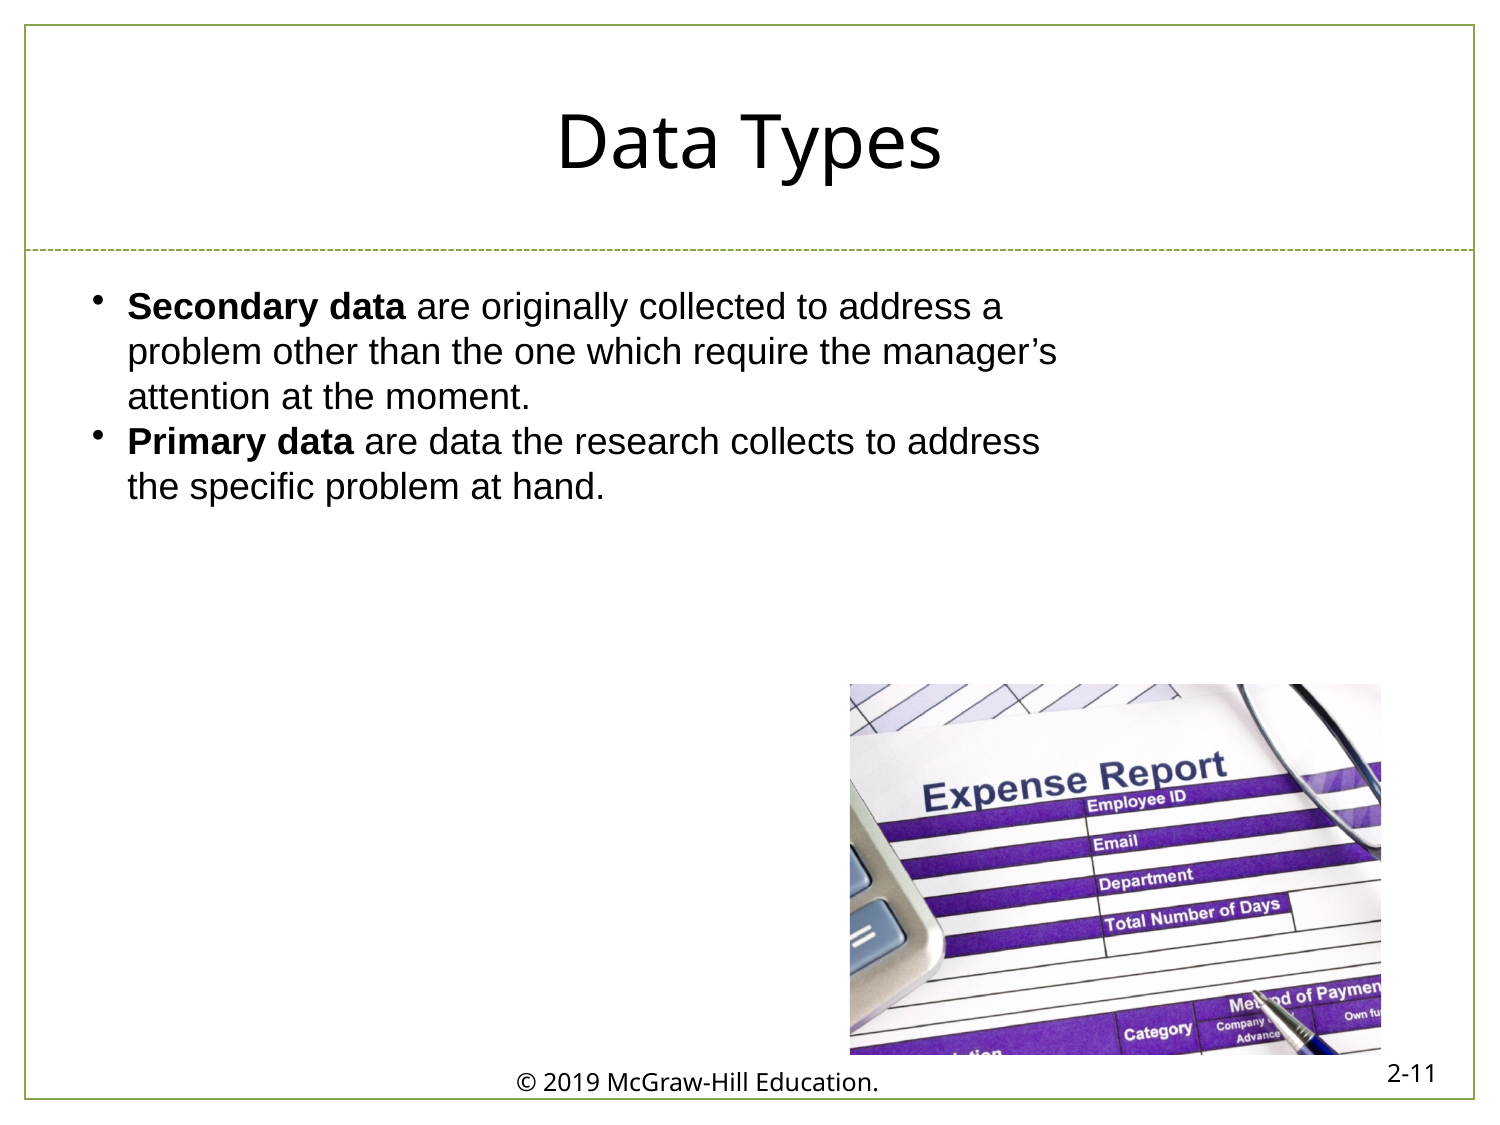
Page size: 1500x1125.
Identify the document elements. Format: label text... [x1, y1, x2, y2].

picture [849, 683, 1382, 1055]
title Data Types [75, 45, 1425, 233]
text_box Secondary data are originally collected to address a problem other than the one which require the manager’s attention at the moment. Primary data are data the research collects to address the specific problem at hand. [37, 274, 1116, 560]
